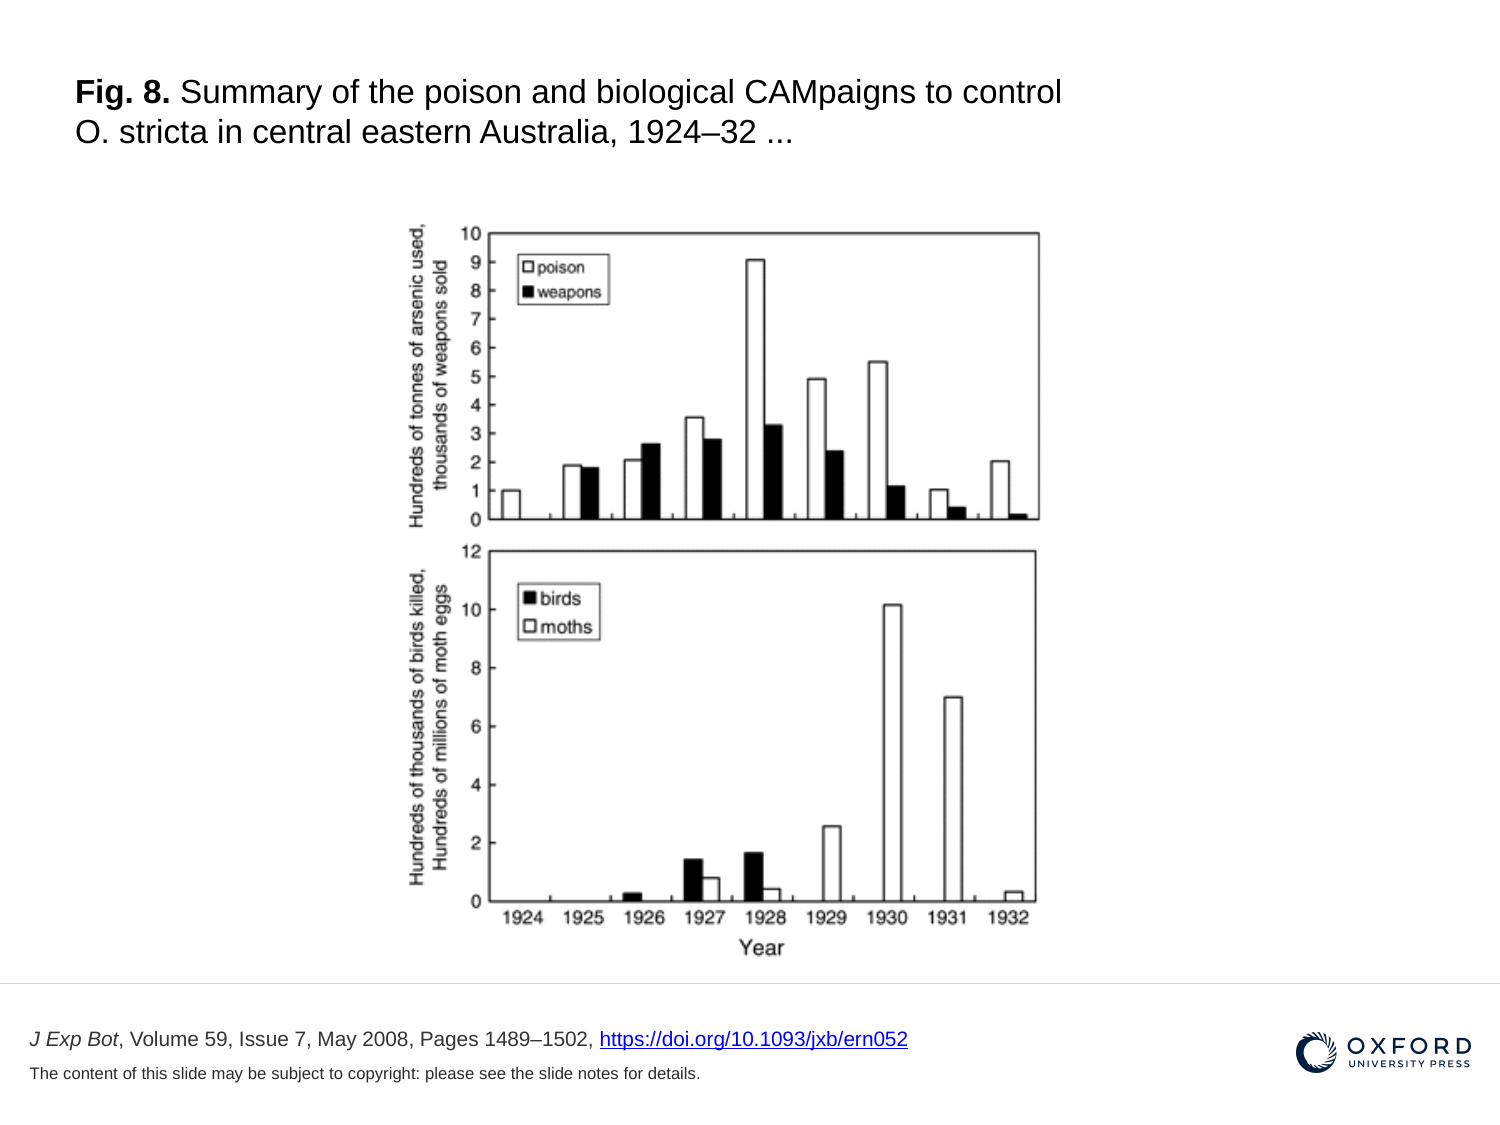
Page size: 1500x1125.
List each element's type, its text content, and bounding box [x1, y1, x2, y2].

picture [408, 224, 1090, 957]
title Fig. 8. Summary of the poison and biological CAMpaigns to control O. stricta in central eastern Australia, 1924–32 ... [75, 69, 1078, 171]
picture [1296, 1032, 1471, 1073]
footer J Exp Bot, Volume 59, Issue 7, May 2008, Pages 1489–1502, https://doi.org/10.1093/jxb/ern052 The content of this slide may be subject to copyright: please see the slide notes for details. [0, 983, 1260, 1125]
